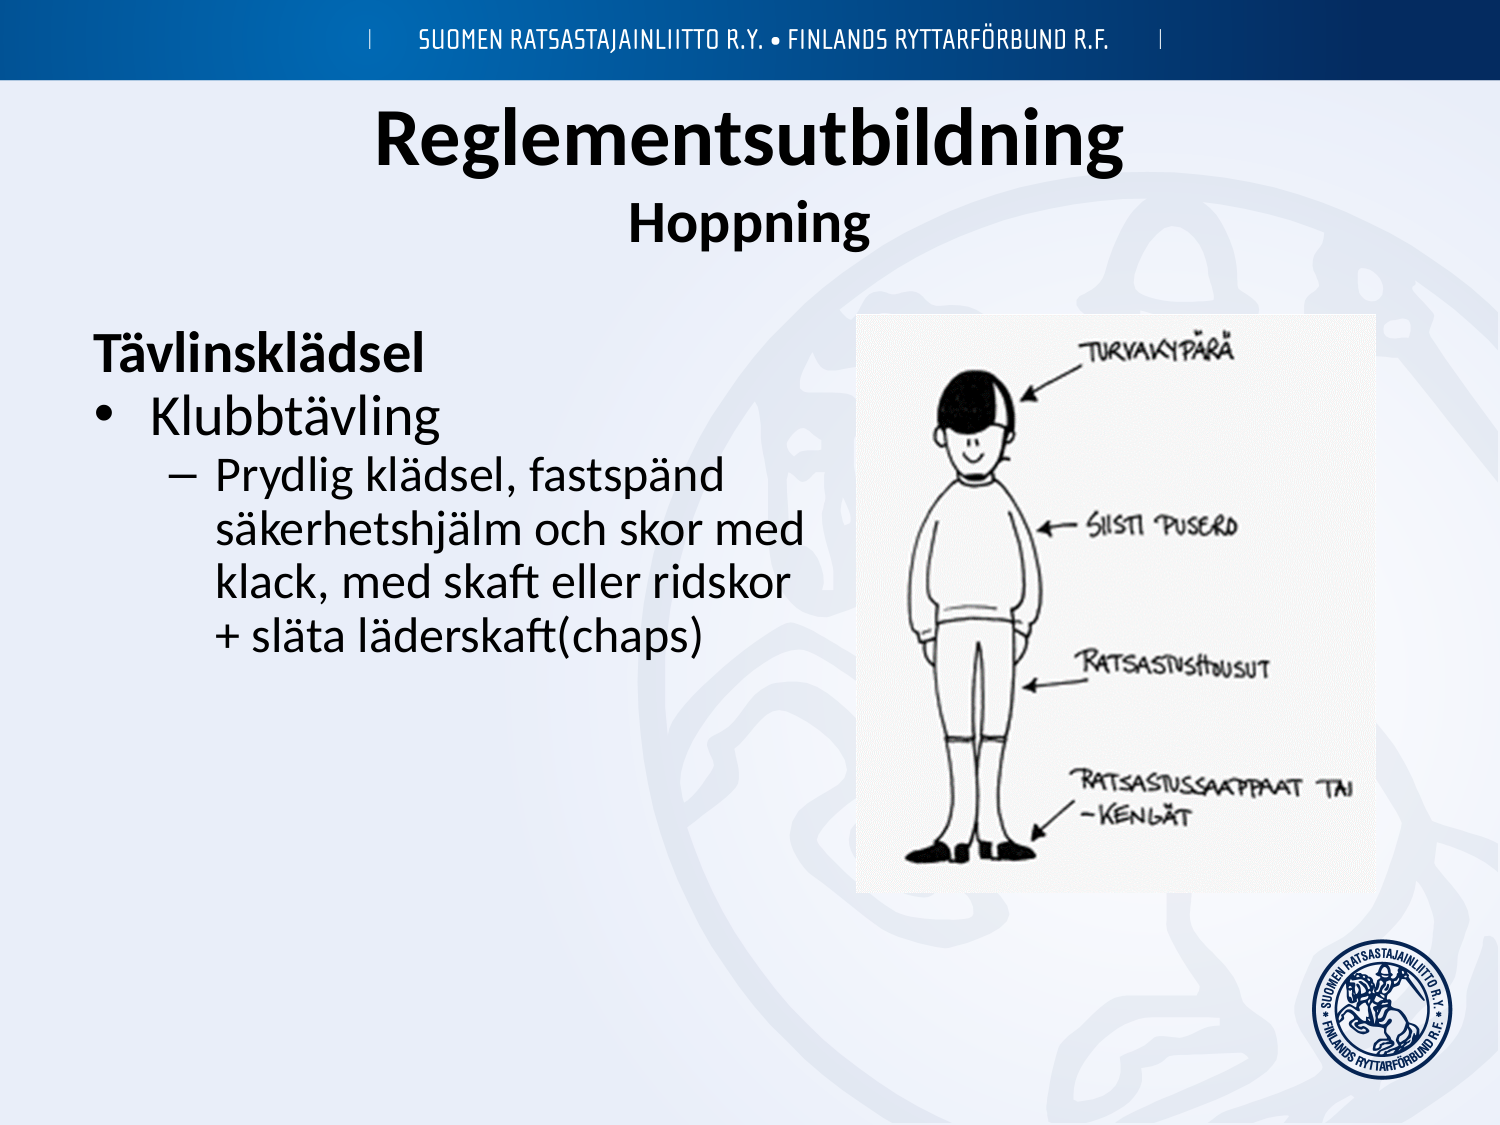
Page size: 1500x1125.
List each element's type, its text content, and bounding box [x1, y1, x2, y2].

picture [0, 0, 1500, 1125]
list Tävlinsklädsel Klubbtävling Prydlig klädsel, fastspänd säkerhetshjälm och skor med klack, med skaft eller ridskor + släta läderskaft(chaps) [78, 314, 837, 1125]
title Reglementsutbildning Hoppning [75, 75, 1425, 263]
